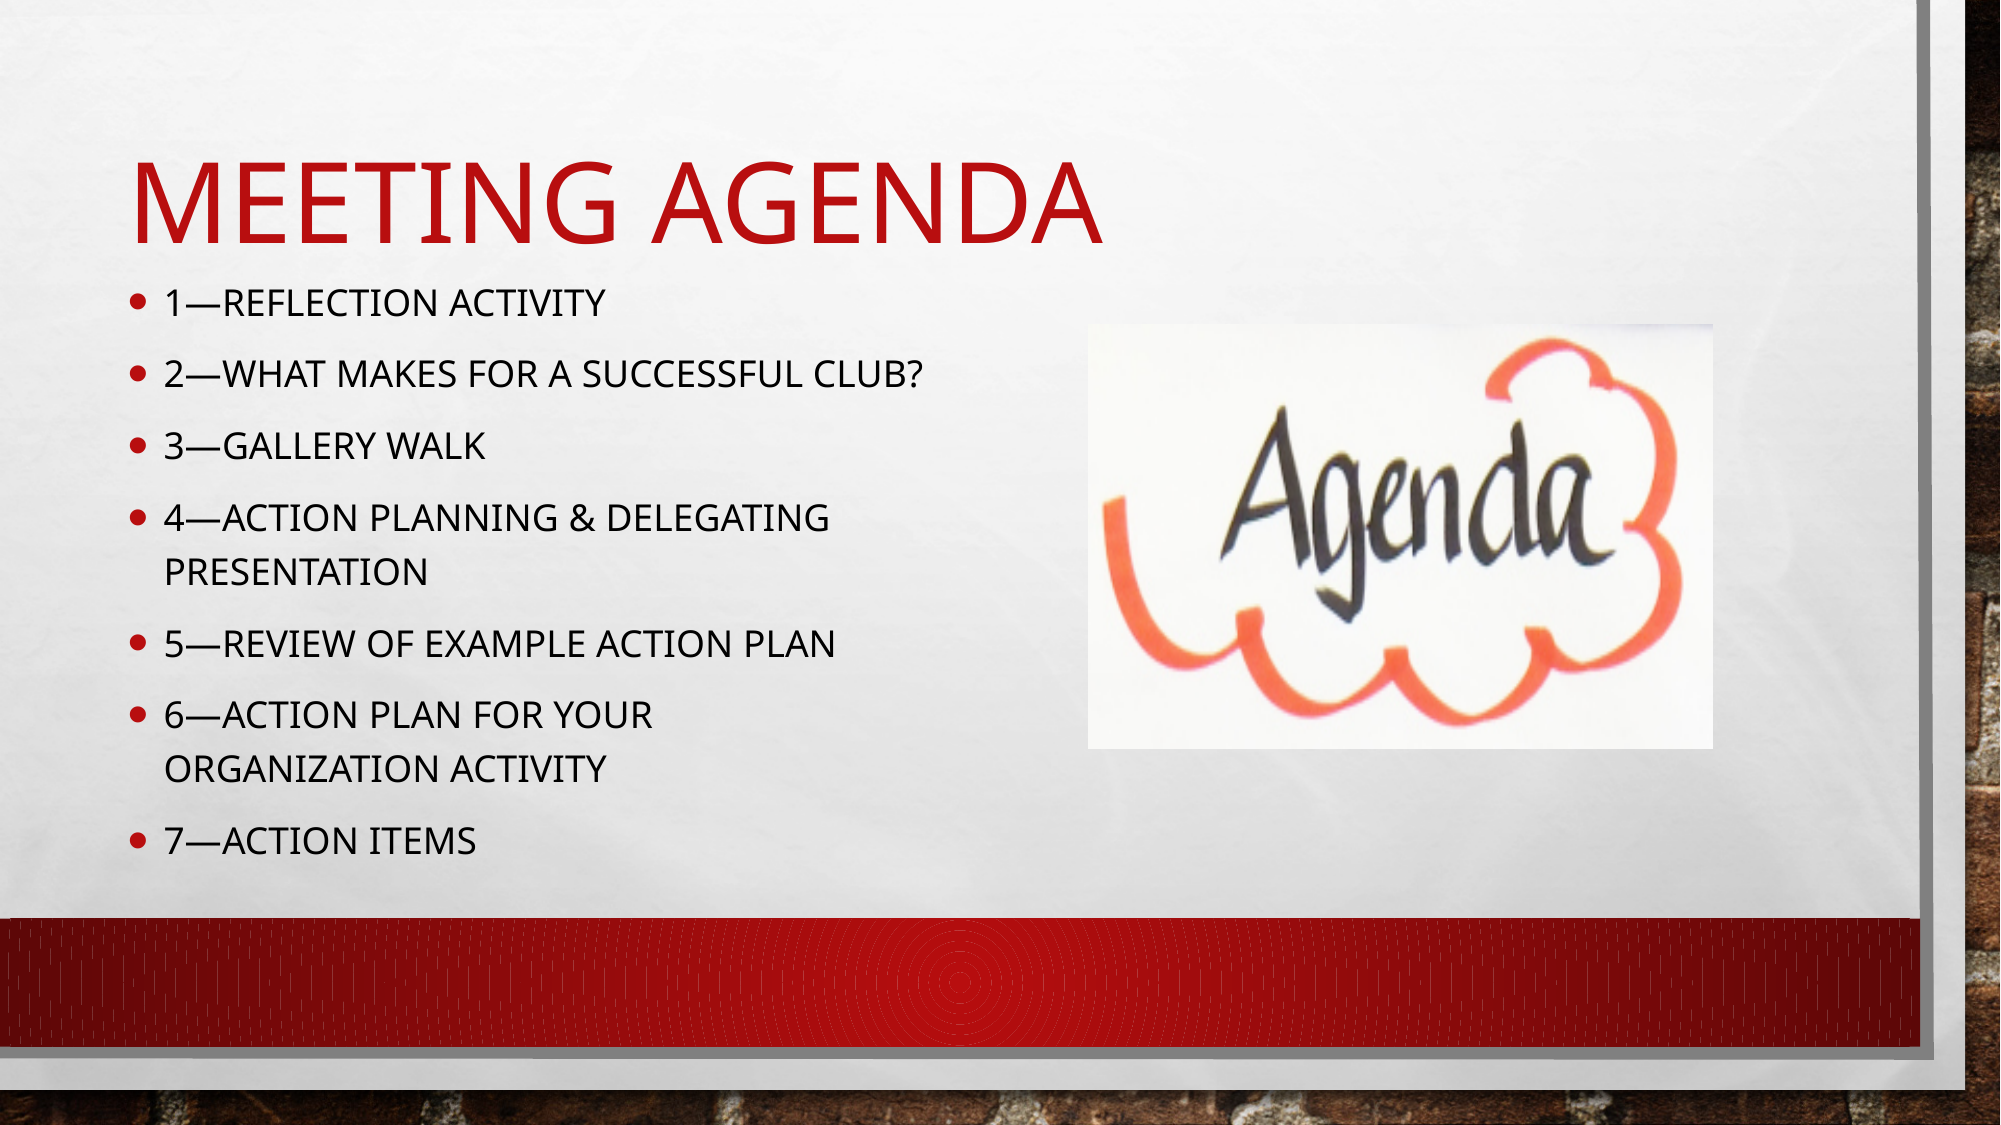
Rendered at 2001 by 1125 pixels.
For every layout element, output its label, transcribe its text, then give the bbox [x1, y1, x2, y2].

list 1—REFLECTION ACTIVITY 2—WHAT MAKES FOR A SUCCESSFUL CLUB? 3—gallery walk 4—action planning & delegating presentation 5—REVIEW OF Example action plan 6—Action plan for your organization activity 7—ACTION ITEMS [112, 262, 948, 882]
title Meeting agenDa [112, 112, 1818, 303]
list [1087, 324, 1714, 749]
picture [0, 0, 2000, 1125]
